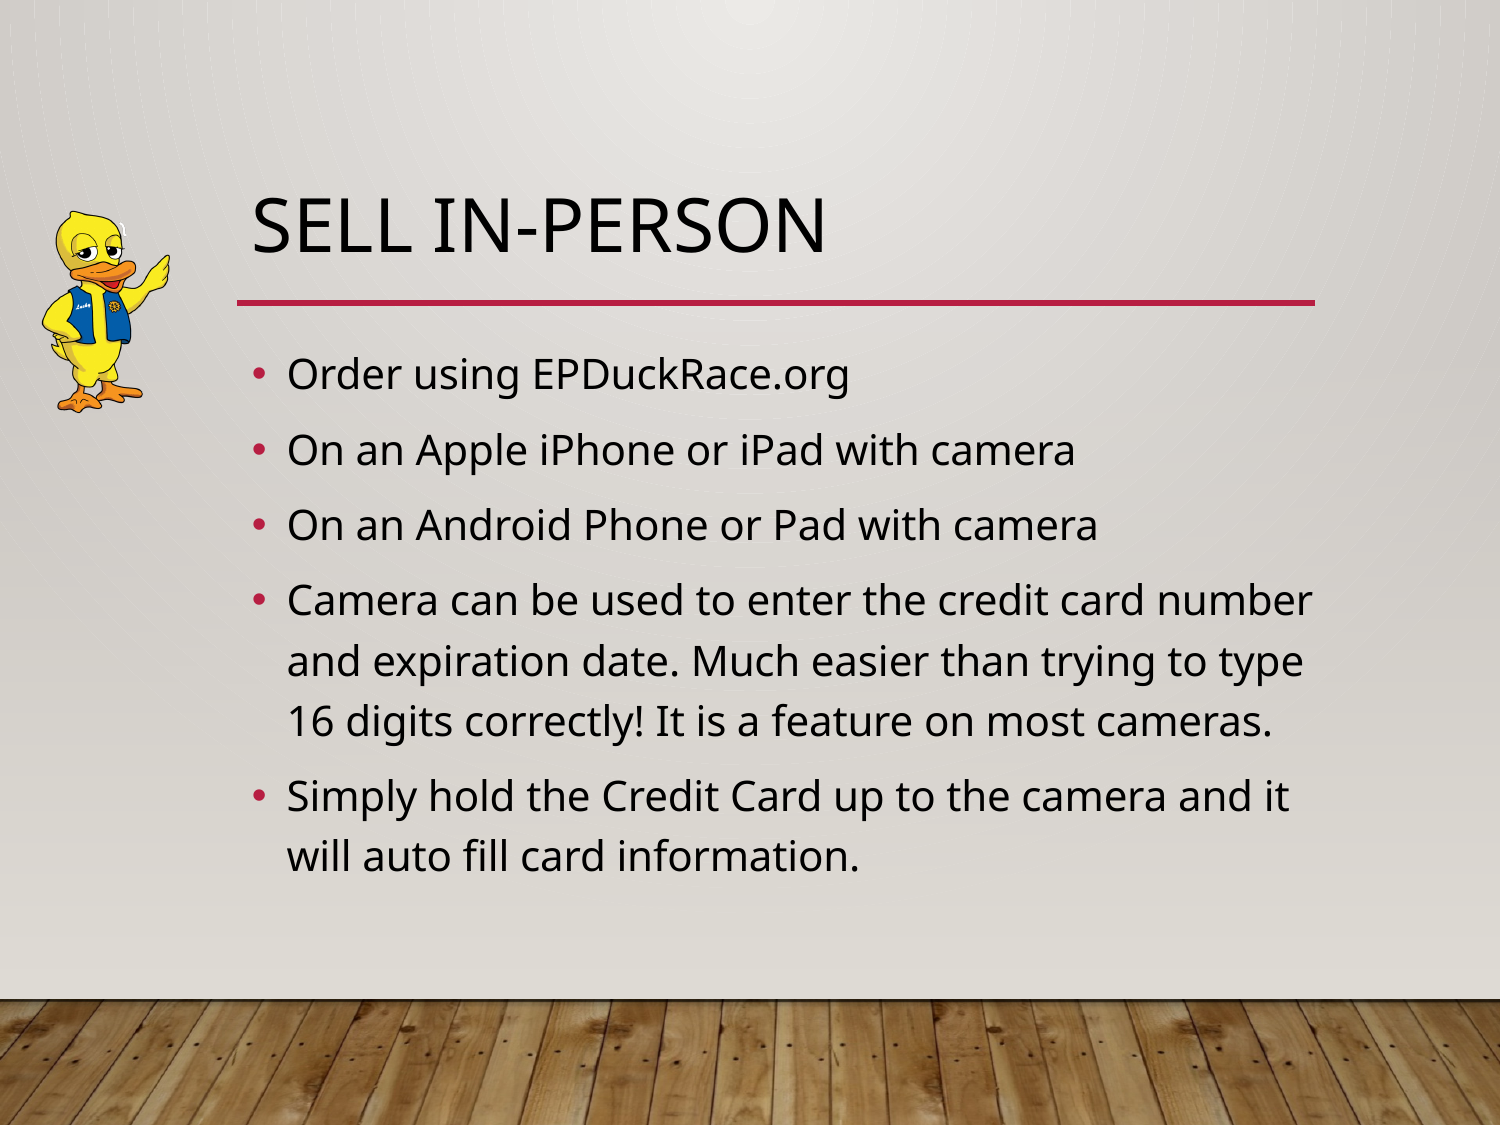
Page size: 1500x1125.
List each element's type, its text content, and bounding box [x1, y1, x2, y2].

picture [29, 200, 179, 424]
title Sell in-person [236, 180, 1315, 277]
list Order using EPDuckRace.org On an Apple iPhone or iPad with camera On an Android Phone or Pad with camera Camera can be used to enter the credit card number and expiration date. Much easier than trying to type 16 digits correctly! It is a feature on most cameras. Simply hold the Credit Card up to the camera and it will auto fill card information. [236, 330, 1360, 897]
picture [0, 999, 1500, 1125]
